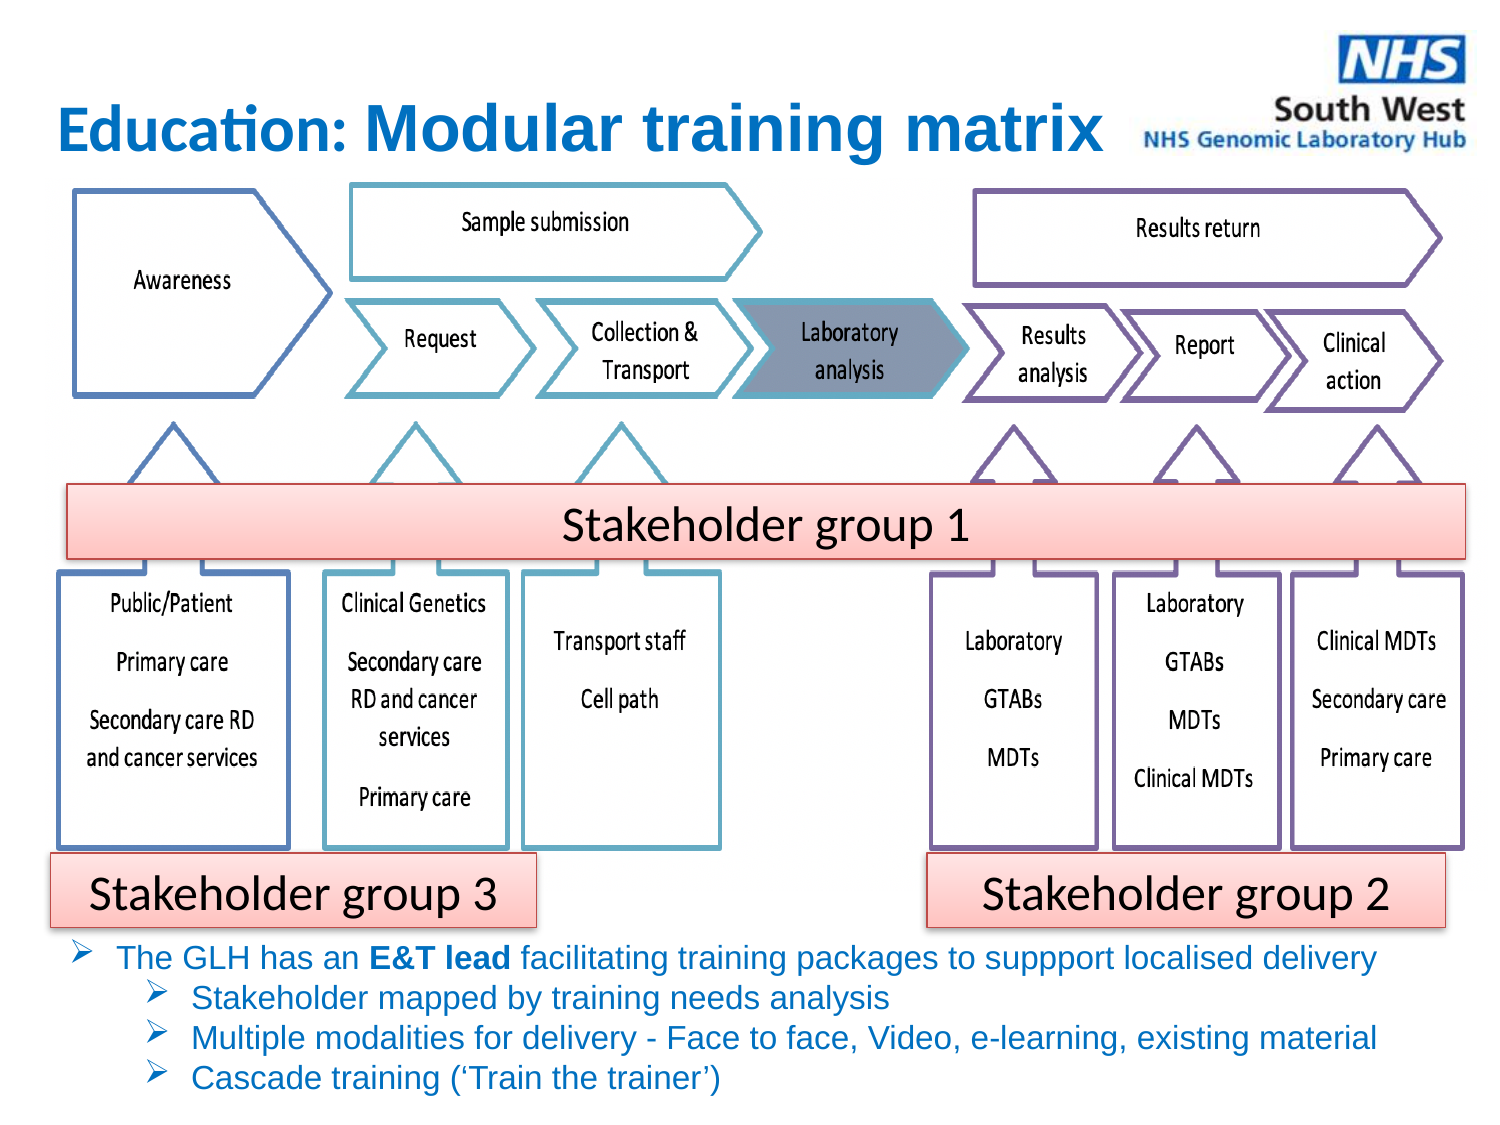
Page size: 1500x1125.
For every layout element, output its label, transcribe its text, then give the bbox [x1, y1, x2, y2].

picture [45, 30, 1488, 892]
text_box The GLH has an E&T lead facilitating training packages to suppport localised delivery Stakeholder mapped by training needs analysis Multiple modalities for delivery - Face to face, Video, e-learning, existing material Cascade training (‘Train the trainer’) [54, 928, 1439, 1104]
text_box Stakeholder group 2 [926, 899, 1446, 928]
title Education: Modular training matrix [42, 30, 1127, 153]
text_box Stakeholder group 3 [50, 899, 537, 928]
